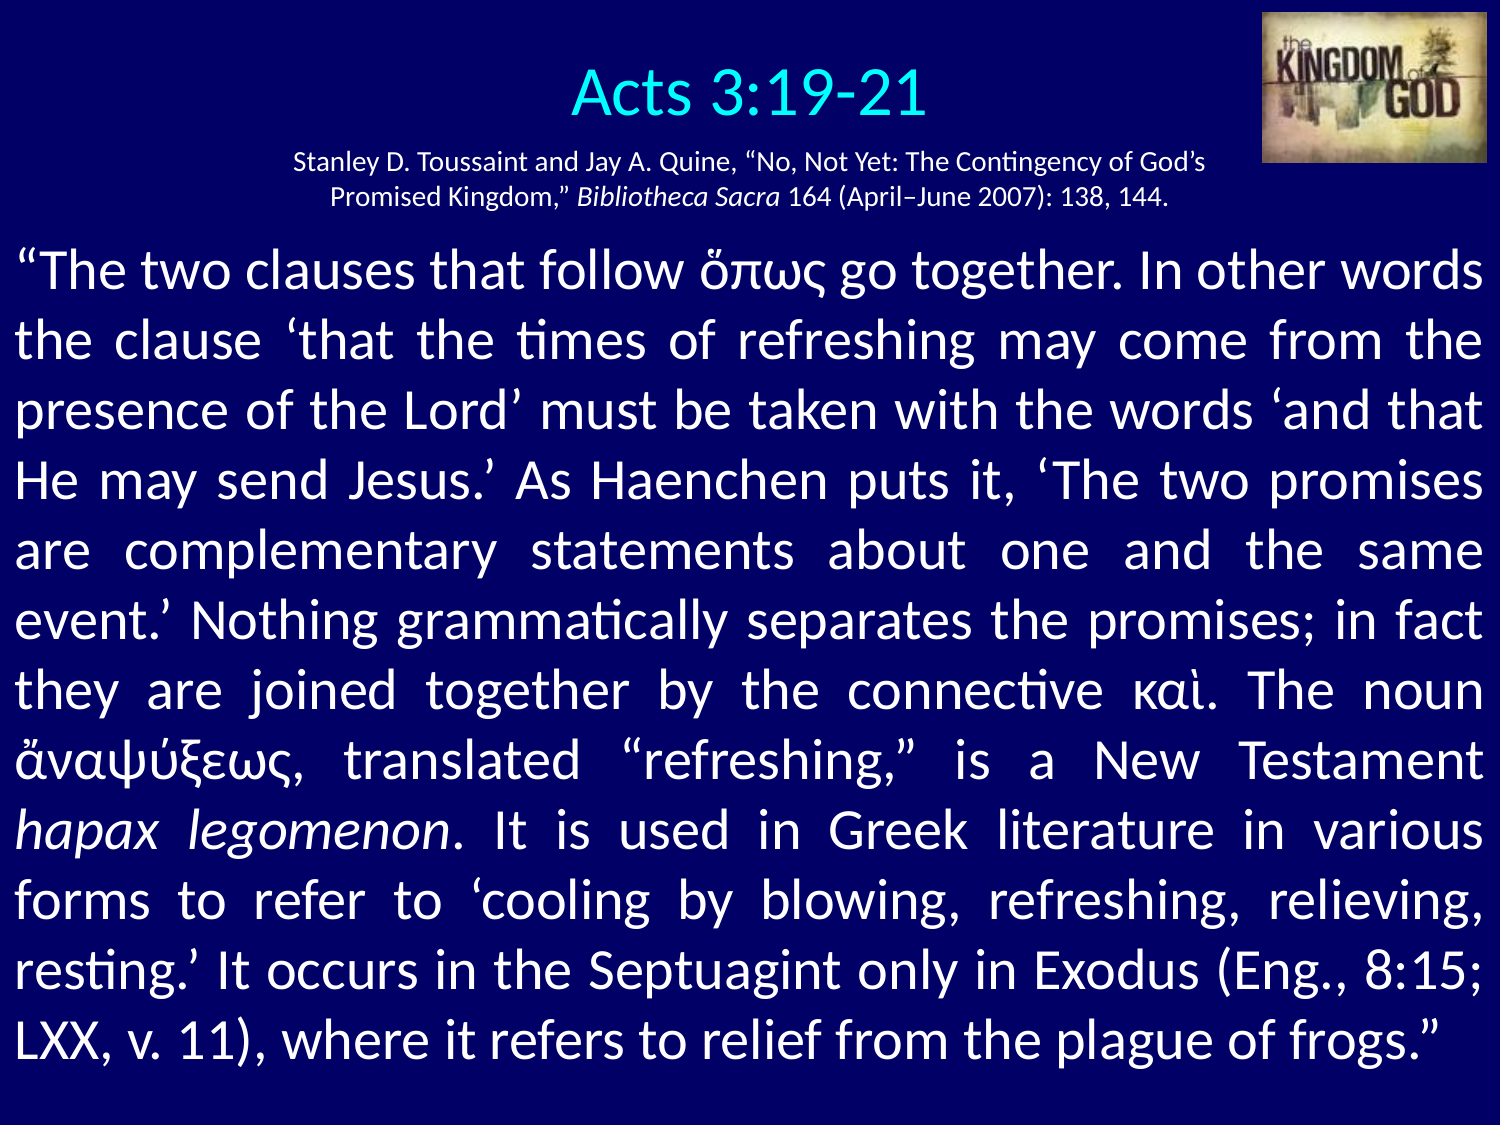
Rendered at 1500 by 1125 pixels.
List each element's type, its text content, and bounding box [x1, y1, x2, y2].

text_box Acts 3:19-21 Stanley D. Toussaint and Jay A. Quine, “No, Not Yet: The Contingency of God’s Promised Kingdom,” Bibliotheca Sacra 164 (April–June 2007): 138, 144. [267, 37, 1233, 220]
text_box “The two clauses that follow ὅπως go together. In other words the clause ‘that the times of refreshing may come from the presence of the Lord’ must be taken with the words ‘and that He may send Jesus.’ As Haenchen puts it, ‘The two promises are complementary statements about one and the same event.’ Nothing grammatically separates the promises; in fact they are joined together by the connective καὶ. The noun ἄναψύξεως, translated “refreshing,” is a New Testament hapax legomenon. It is used in Greek literature in various forms to refer to ‘cooling by blowing, refreshing, relieving, resting.’ It occurs in the Septuagint only in Exodus (Eng., 8:15; lxx, v. 11), where it refers to relief from the plague of frogs.” [0, 224, 1500, 1079]
picture [1262, 12, 1487, 163]
